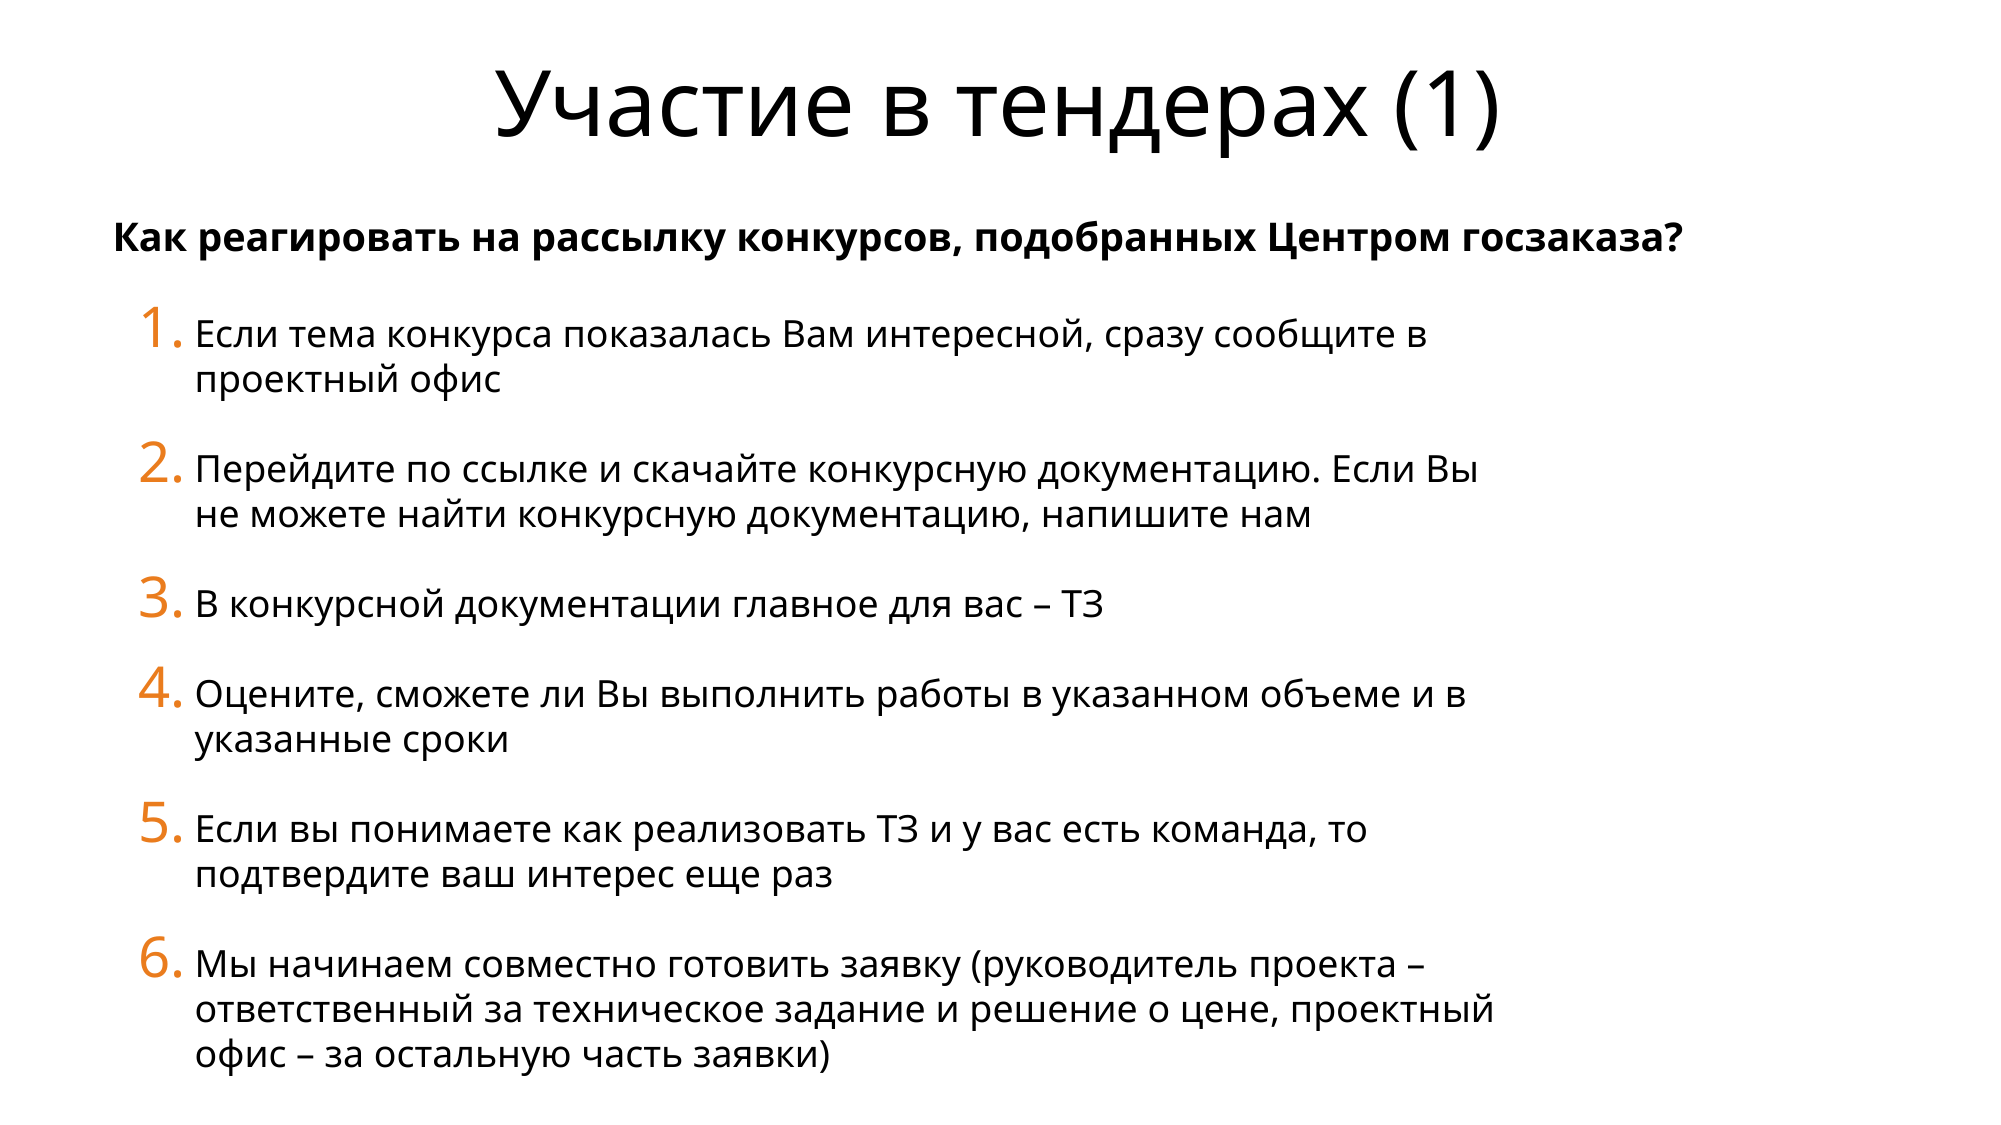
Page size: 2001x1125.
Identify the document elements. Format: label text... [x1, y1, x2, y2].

text_box Если тема конкурса показалась Вам интересной, сразу сообщите в проектный офис Перейдите по ссылке и скачайте конкурсную документацию. Если Вы не можете найти конкурсную документацию, напишите нам В конкурсной документации главное для вас – ТЗ Оцените, сможете ли Вы выполнить работы в указанном объеме и в указанные сроки Если вы понимаете как реализовать ТЗ и у вас есть команда, то подтвердите ваш интерес еще раз Мы начинаем совместно готовить заявку (руководитель проекта – ответственный за техническое задание и решение о цене, проектный офис – за остальную часть заявки) [123, 302, 1537, 1083]
text_box Как реагировать на рассылку конкурсов, подобранных Центром госзаказа? [97, 204, 1700, 267]
title Участие в тендерах (1) [0, 24, 2000, 190]
